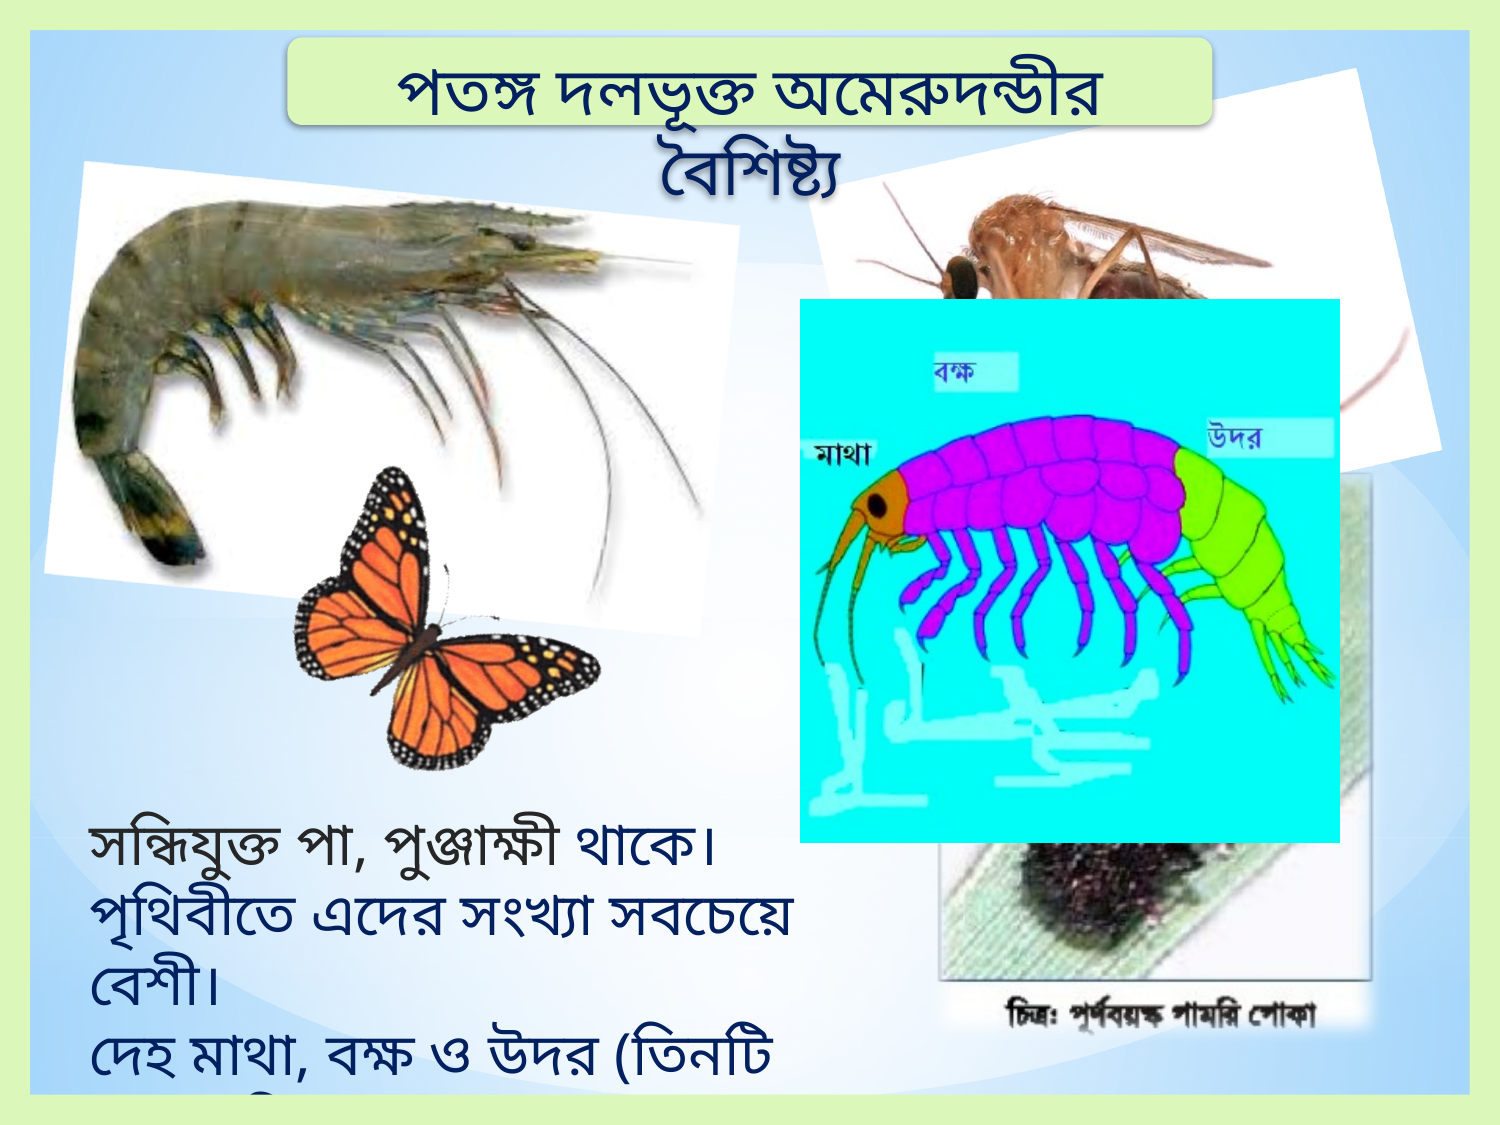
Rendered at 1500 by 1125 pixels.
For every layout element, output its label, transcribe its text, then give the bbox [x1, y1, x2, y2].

picture [799, 69, 1442, 1045]
text_box সন্ধিযুক্ত পা, পুঞ্জাক্ষী থাকে। পৃথিবীতে এদের সংখ্যা সবচেয়ে বেশী। দেহ মাথা, বক্ষ ও উদর (তিনটি অংশে বিভক্ত) [75, 800, 938, 1094]
text_box [0, 0, 1500, 1125]
text_box পতঙ্গ দলভূক্ত অমেরুদন্ডীর বৈশিষ্ট্য [287, 37, 1213, 125]
picture [45, 162, 739, 823]
